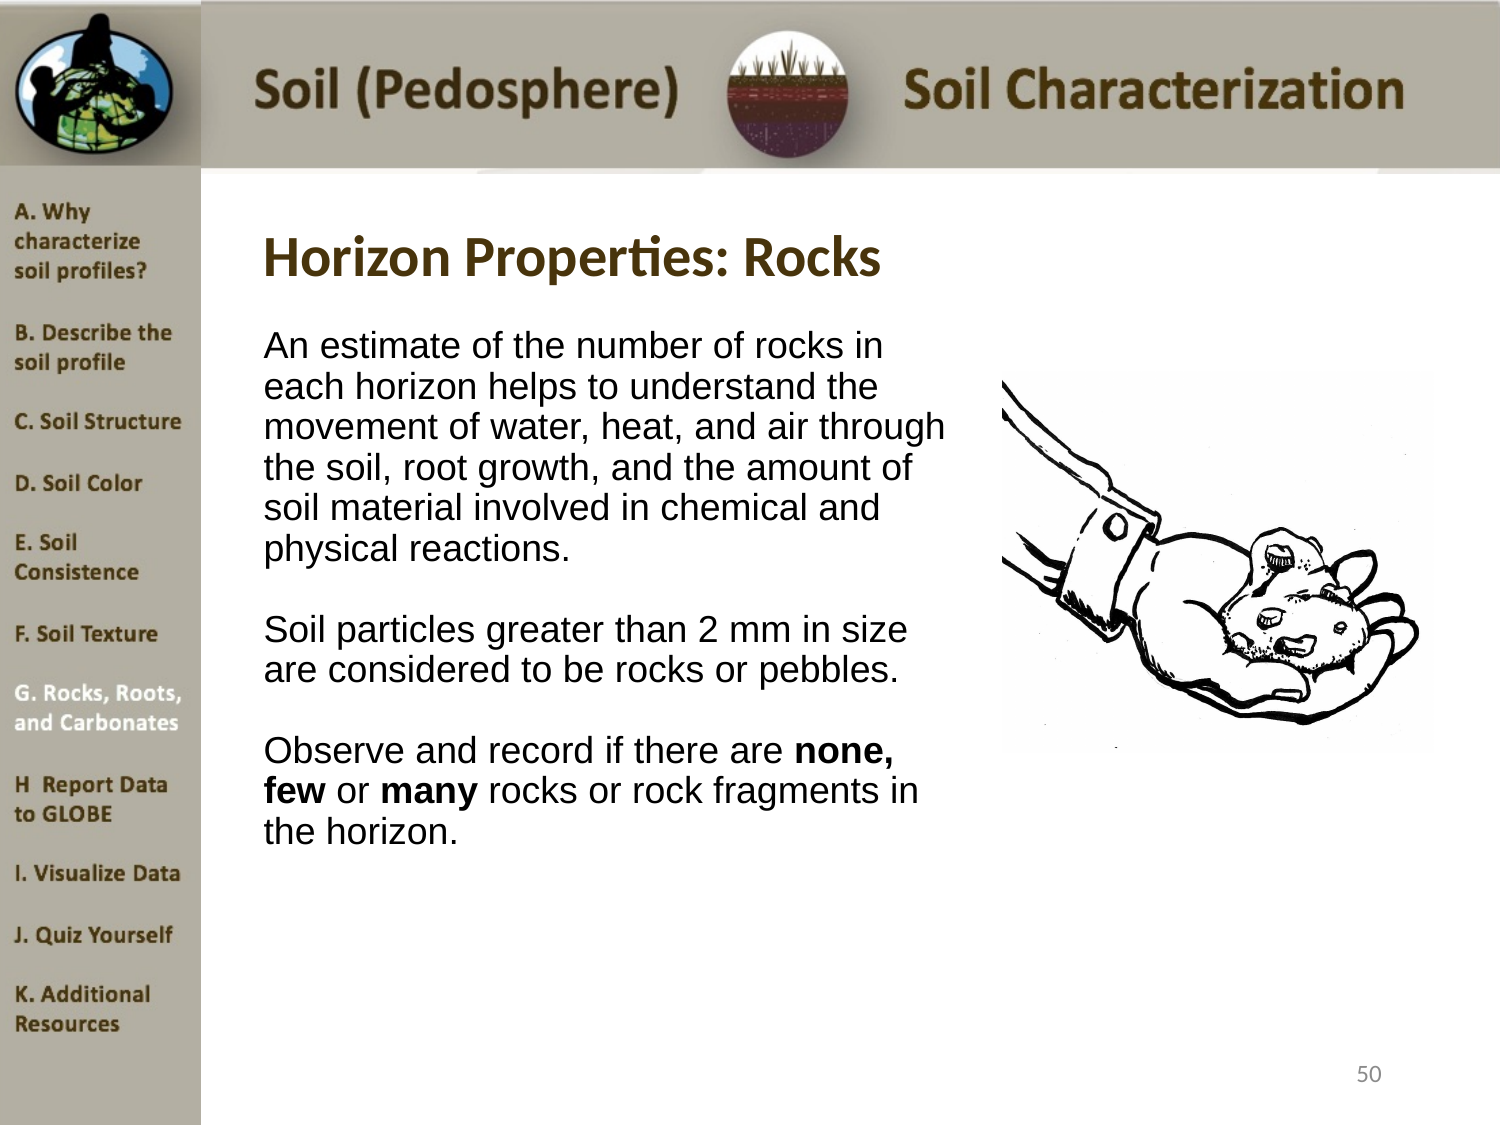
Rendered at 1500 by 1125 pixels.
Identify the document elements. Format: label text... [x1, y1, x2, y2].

list An estimate of the number of rocks in each horizon helps to understand the movement of water, heat, and air through the soil, root growth, and the amount of soil material involved in chemical and physical reactions. Soil particles greater than 2 mm in size are considered to be rocks or pebbles. Observe and record if there are none, few or many rocks or rock fragments in the horizon. [248, 318, 966, 1033]
picture [0, 0, 1500, 1125]
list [1002, 371, 1434, 753]
slide_number 49 [1059, 1042, 1397, 1103]
title Horizon Properties: Rocks [248, 197, 1145, 317]
